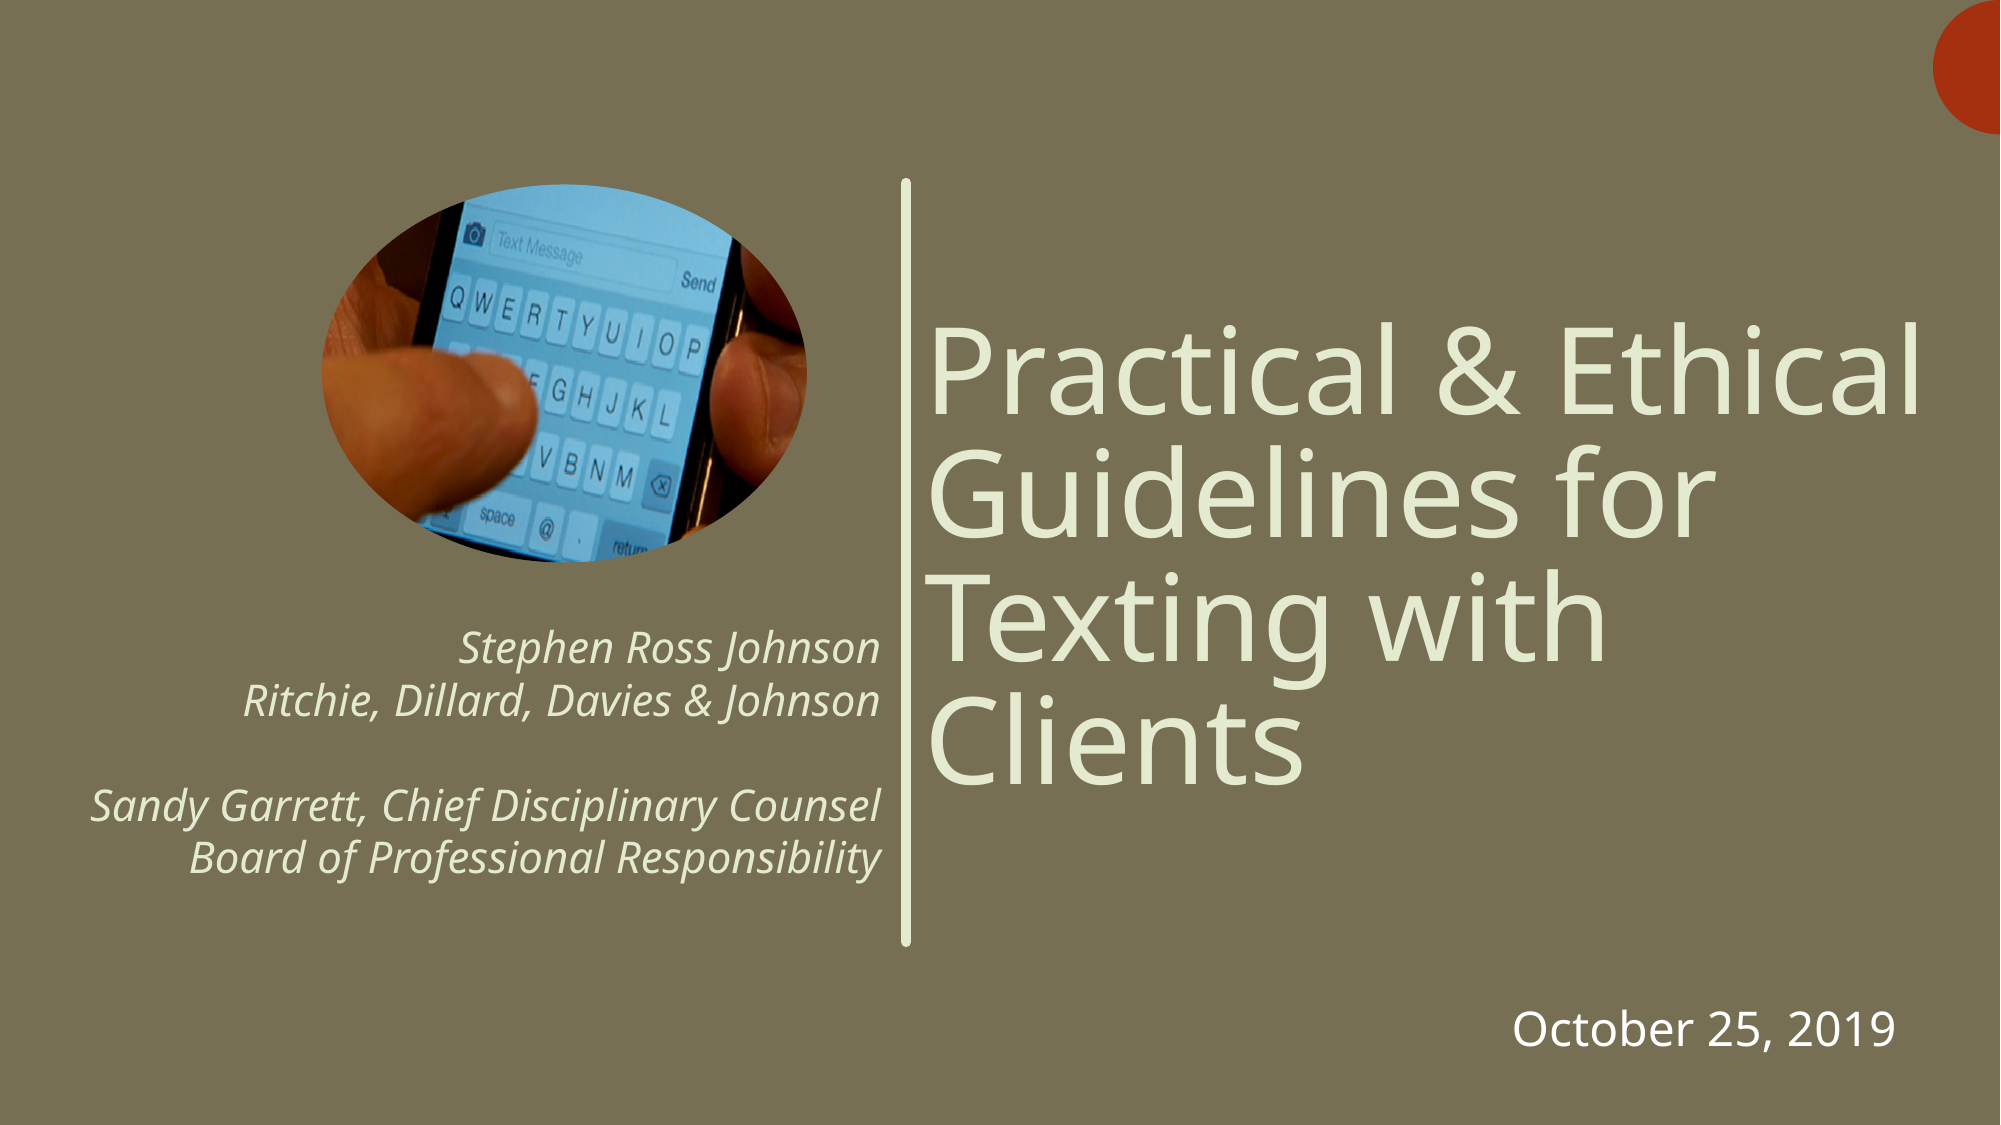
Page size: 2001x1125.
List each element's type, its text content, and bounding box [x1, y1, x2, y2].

picture [321, 184, 808, 563]
subtitle Stephen Ross Johnson Ritchie, Dillard, Davies & Johnson Sandy Garrett, Chief Disciplinary Counsel Board of Professional Responsibility [0, 629, 897, 891]
title Practical & Ethical Guidelines for Texting with Clients [909, 212, 2000, 913]
text_box October 25, 2019 [1496, 991, 1913, 1064]
